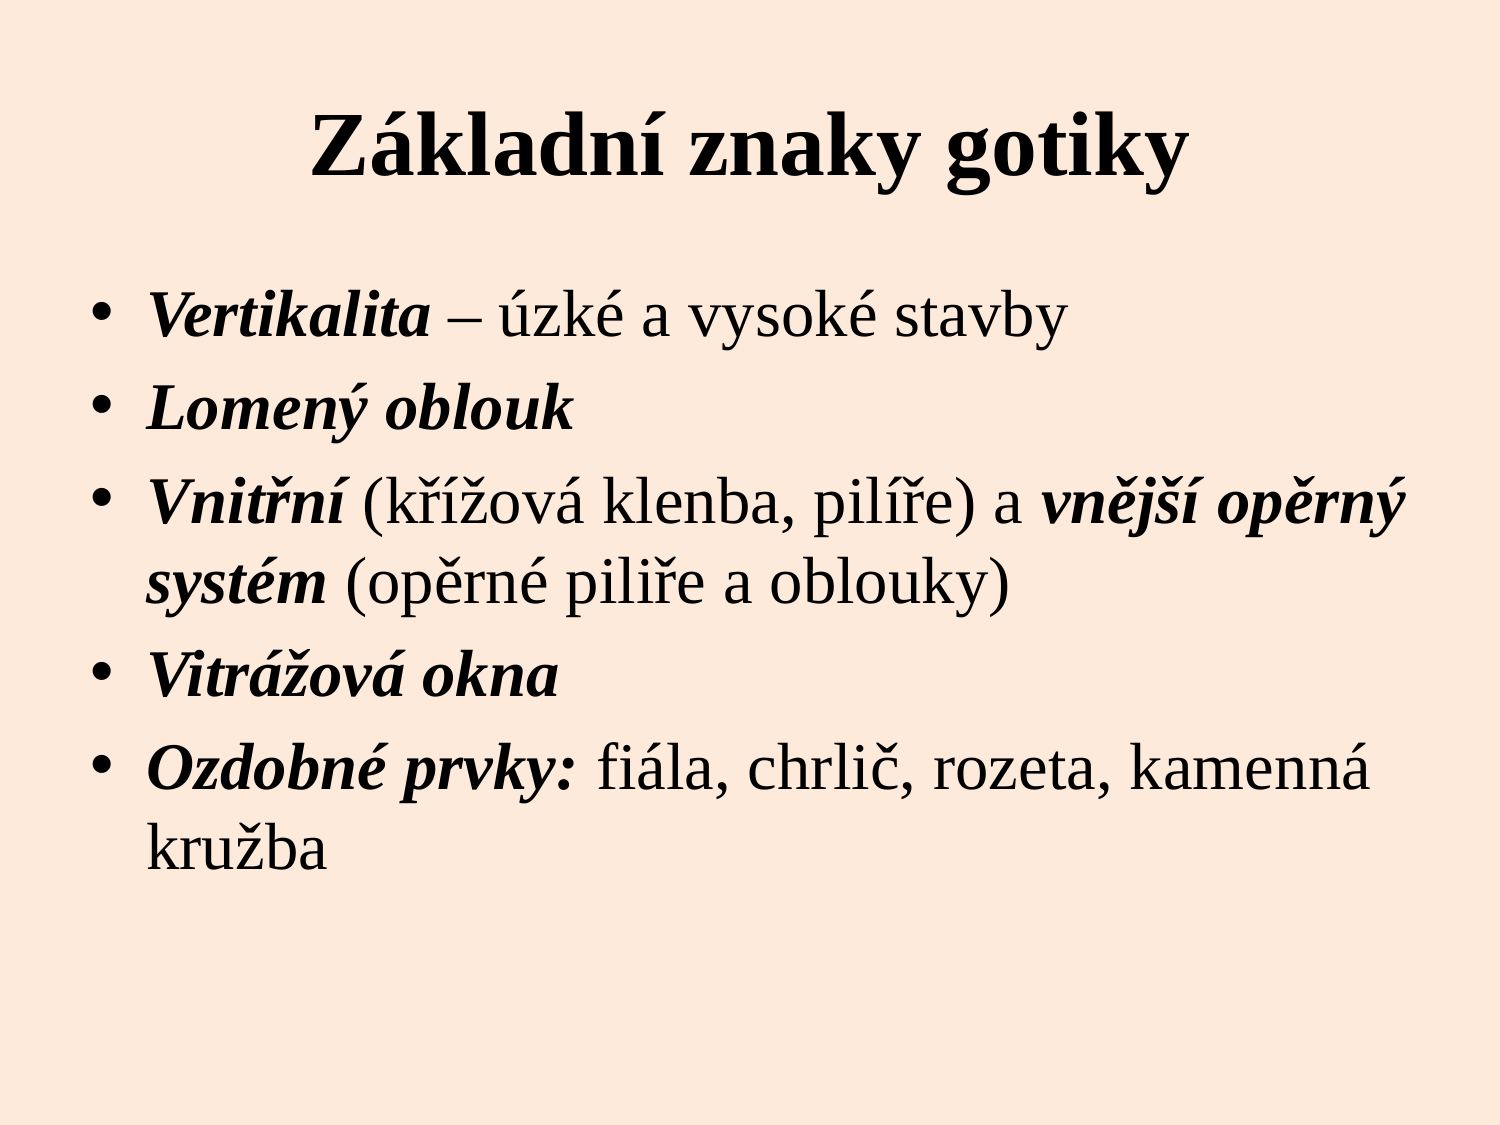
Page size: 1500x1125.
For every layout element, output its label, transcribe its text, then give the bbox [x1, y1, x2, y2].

list Vertikalita – úzké a vysoké stavby Lomený oblouk Vnitřní (křížová klenba, pilíře) a vnější opěrný systém (opěrné piliře a oblouky) Vitrážová okna Ozdobné prvky: fiála, chrlič, rozeta, kamenná kružba [75, 262, 1425, 1005]
title Základní znaky gotiky [75, 45, 1425, 233]
